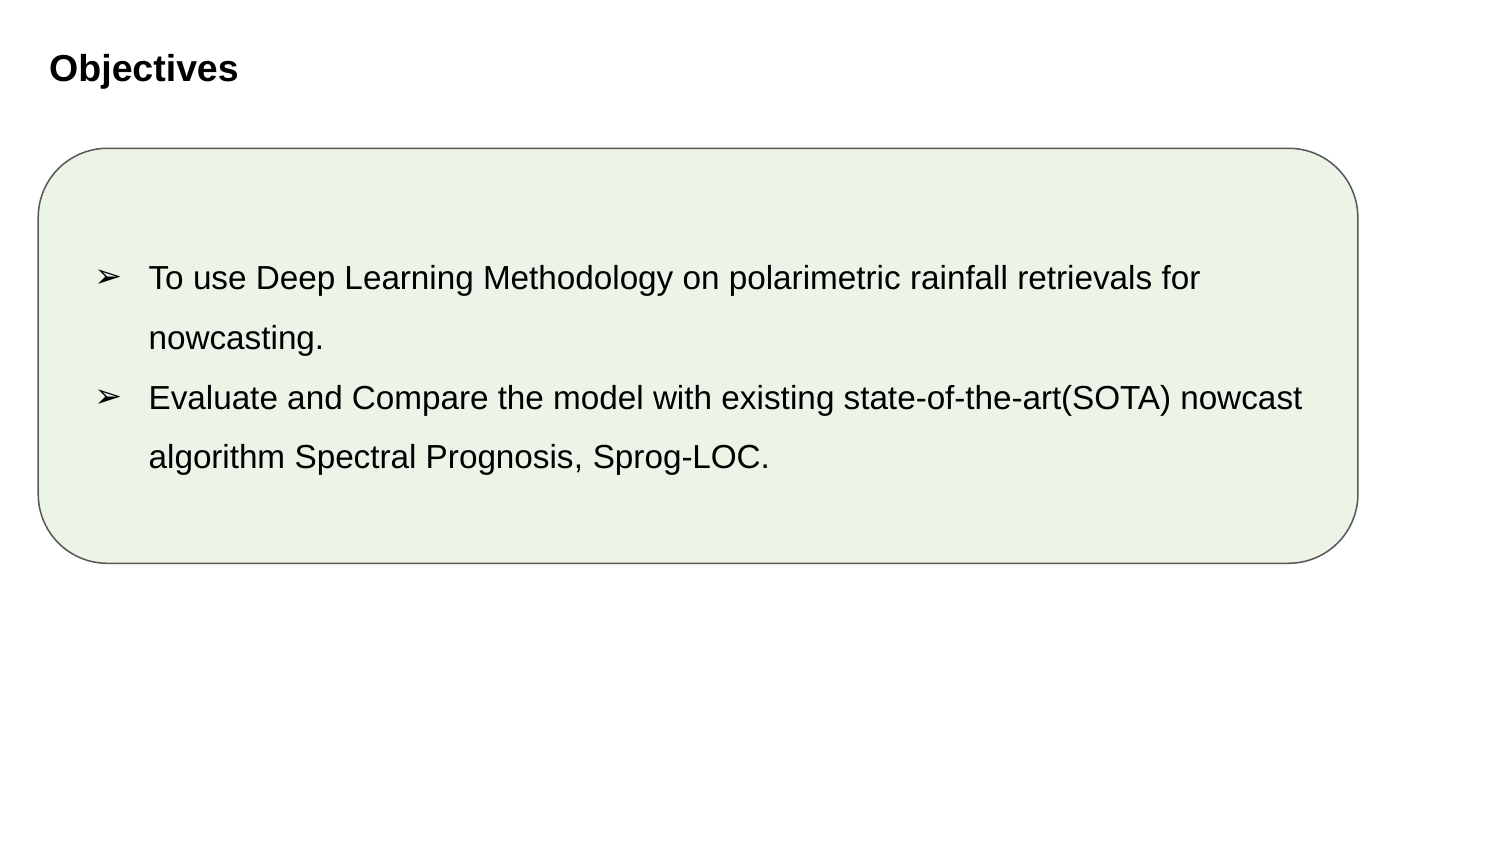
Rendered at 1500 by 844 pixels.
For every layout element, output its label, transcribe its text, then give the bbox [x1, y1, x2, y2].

text_box Objectives [34, 28, 664, 107]
text_box To use Deep Learning Methodology on polarimetric rainfall retrievals for nowcasting. Evaluate and Compare the model with existing state-of-the-art(SOTA) nowcast algorithm Spectral Prognosis, Sprog-LOC. [38, 148, 1358, 564]
